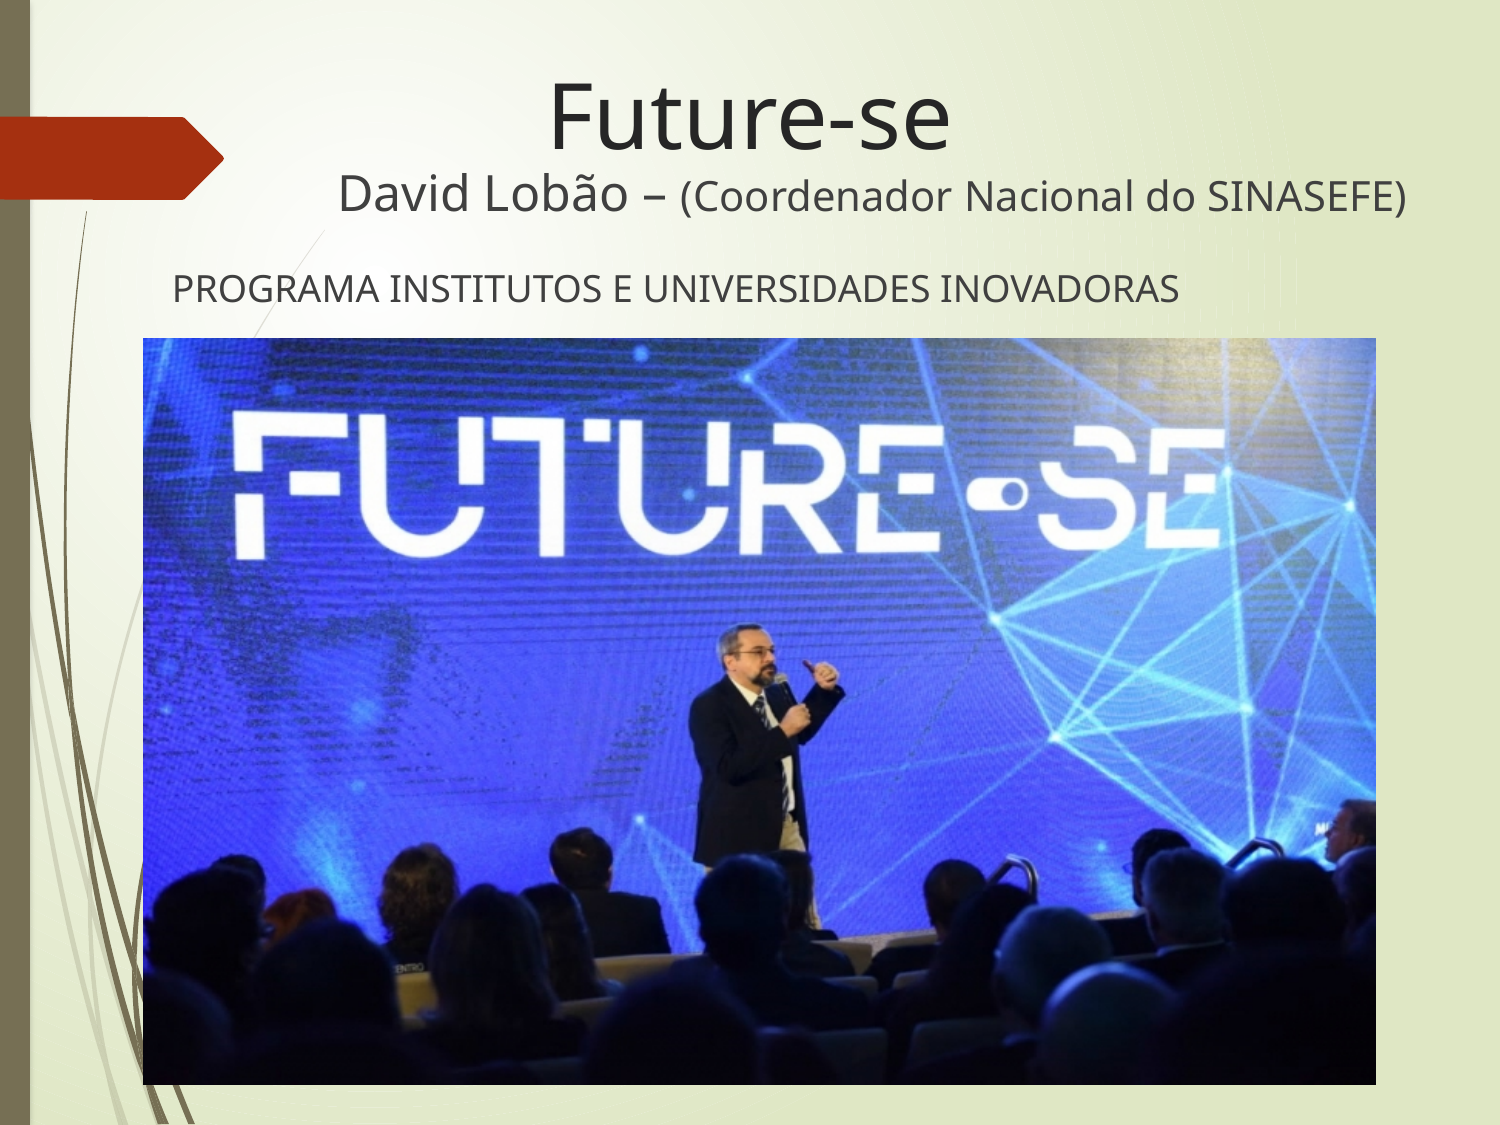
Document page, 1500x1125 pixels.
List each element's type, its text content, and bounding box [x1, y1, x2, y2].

title Future-se [211, 50, 1289, 146]
list David Lobão – (Coordenador Nacional do SINASEFE) PROGRAMA INSTITUTOS E UNIVERSIDADES INOVADORAS [100, 146, 1438, 1043]
picture [143, 337, 1377, 1086]
